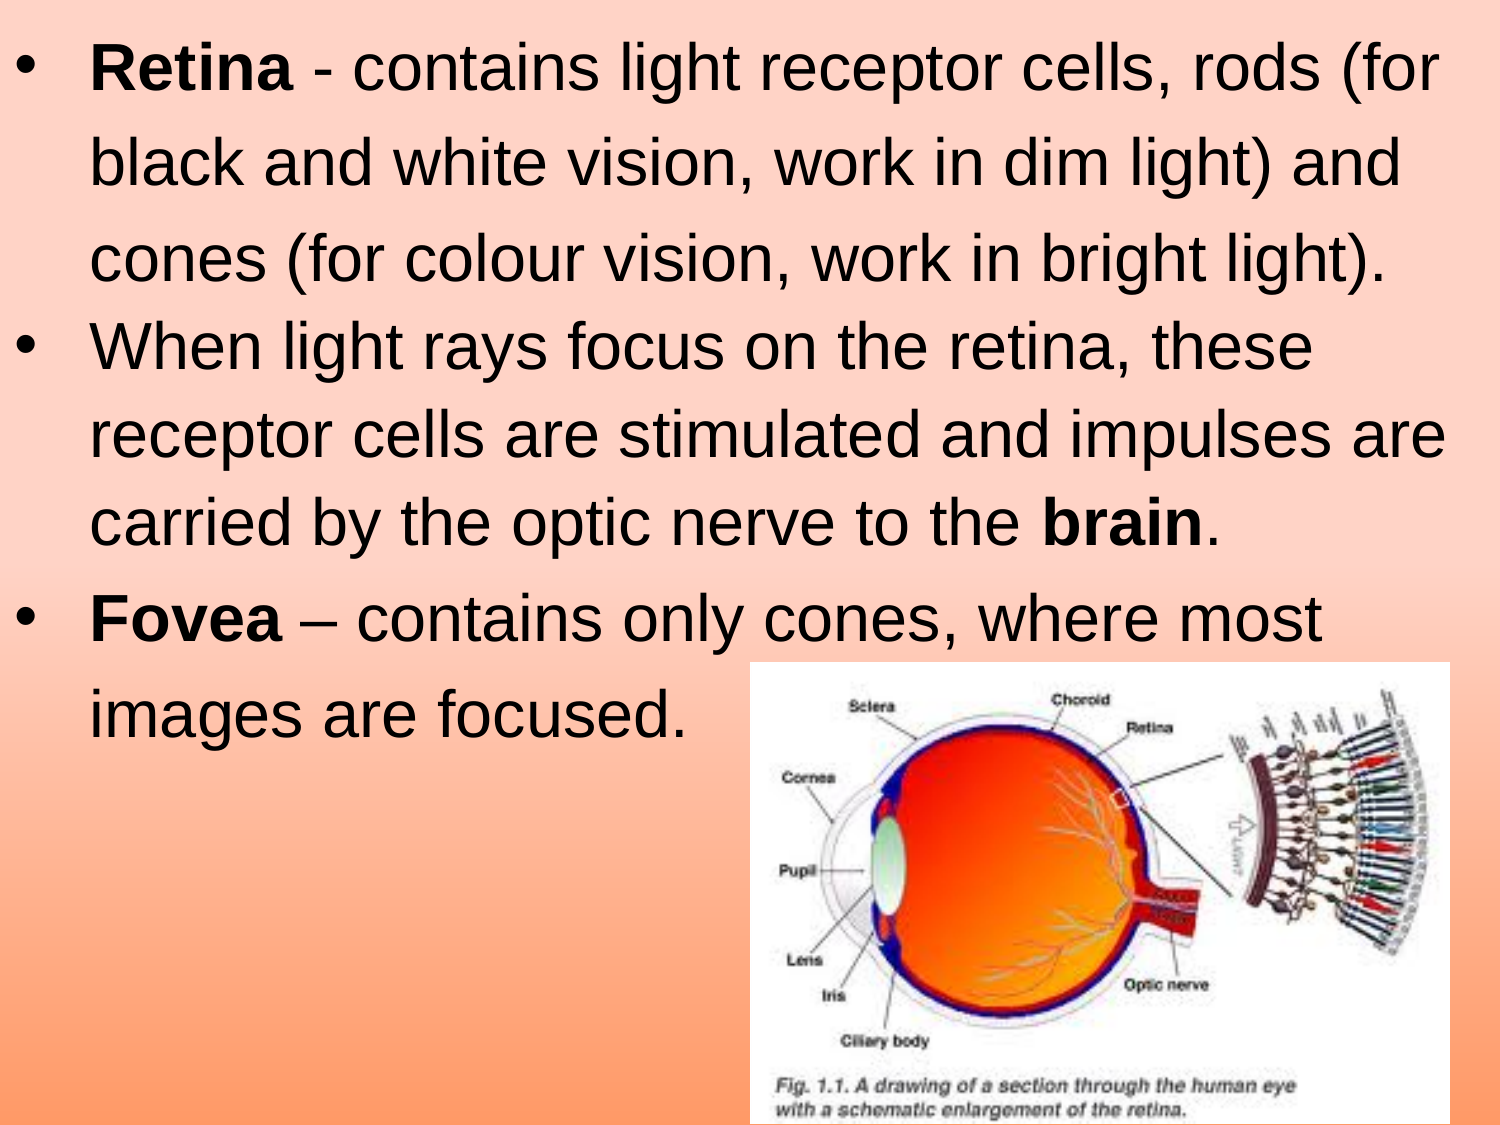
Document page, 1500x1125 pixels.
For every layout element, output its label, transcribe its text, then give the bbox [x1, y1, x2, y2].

text_box Retina - contains light receptor cells, rods (for black and white vision, work in dim light) and cones (for colour vision, work in bright light). When light rays focus on the retina, these receptor cells are stimulated and impulses are carried by the optic nerve to the brain. Fovea – contains only cones, where most images are focused. [0, 0, 1500, 854]
picture [749, 662, 1451, 1125]
